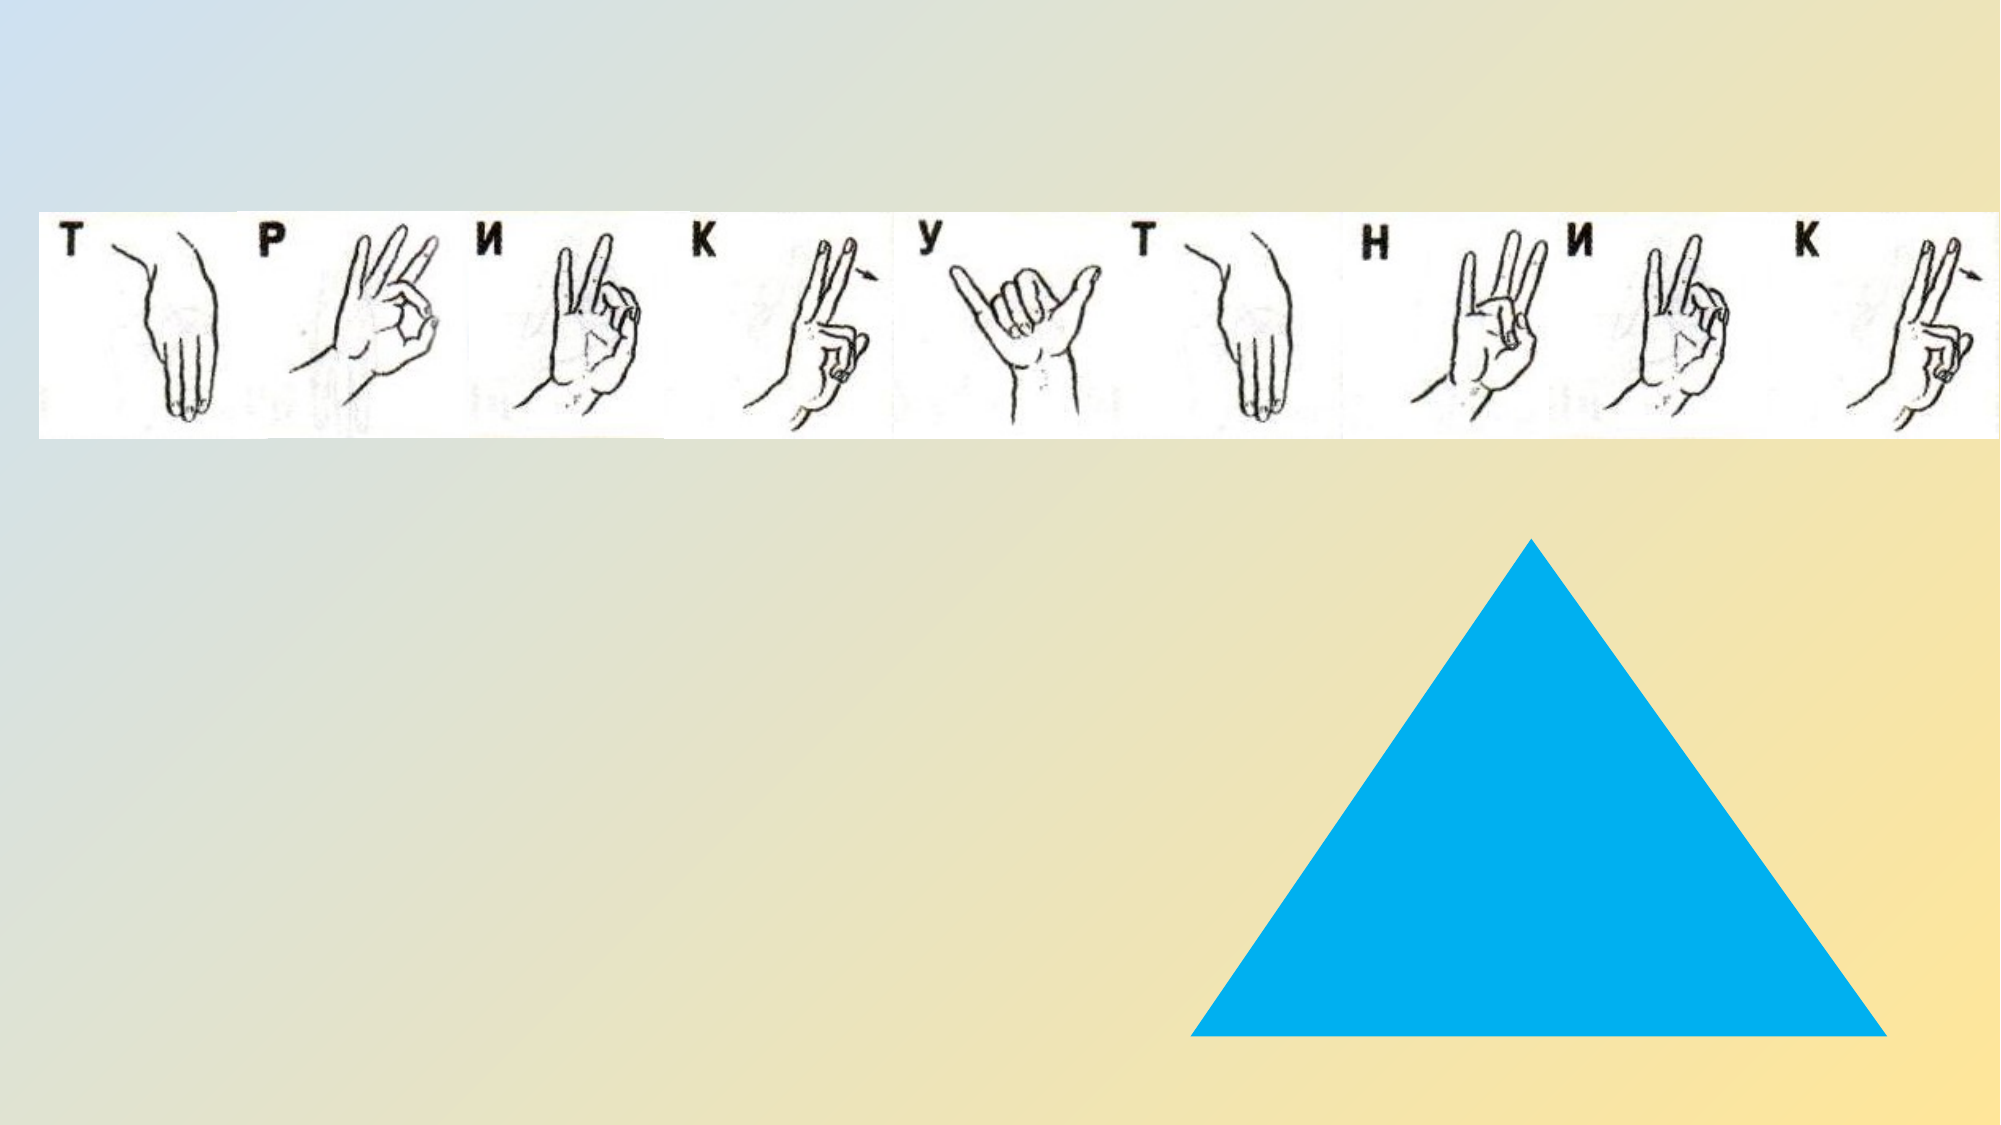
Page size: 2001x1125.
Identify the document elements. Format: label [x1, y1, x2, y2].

text_box [1190, 538, 1888, 1037]
picture [39, 211, 1999, 439]
